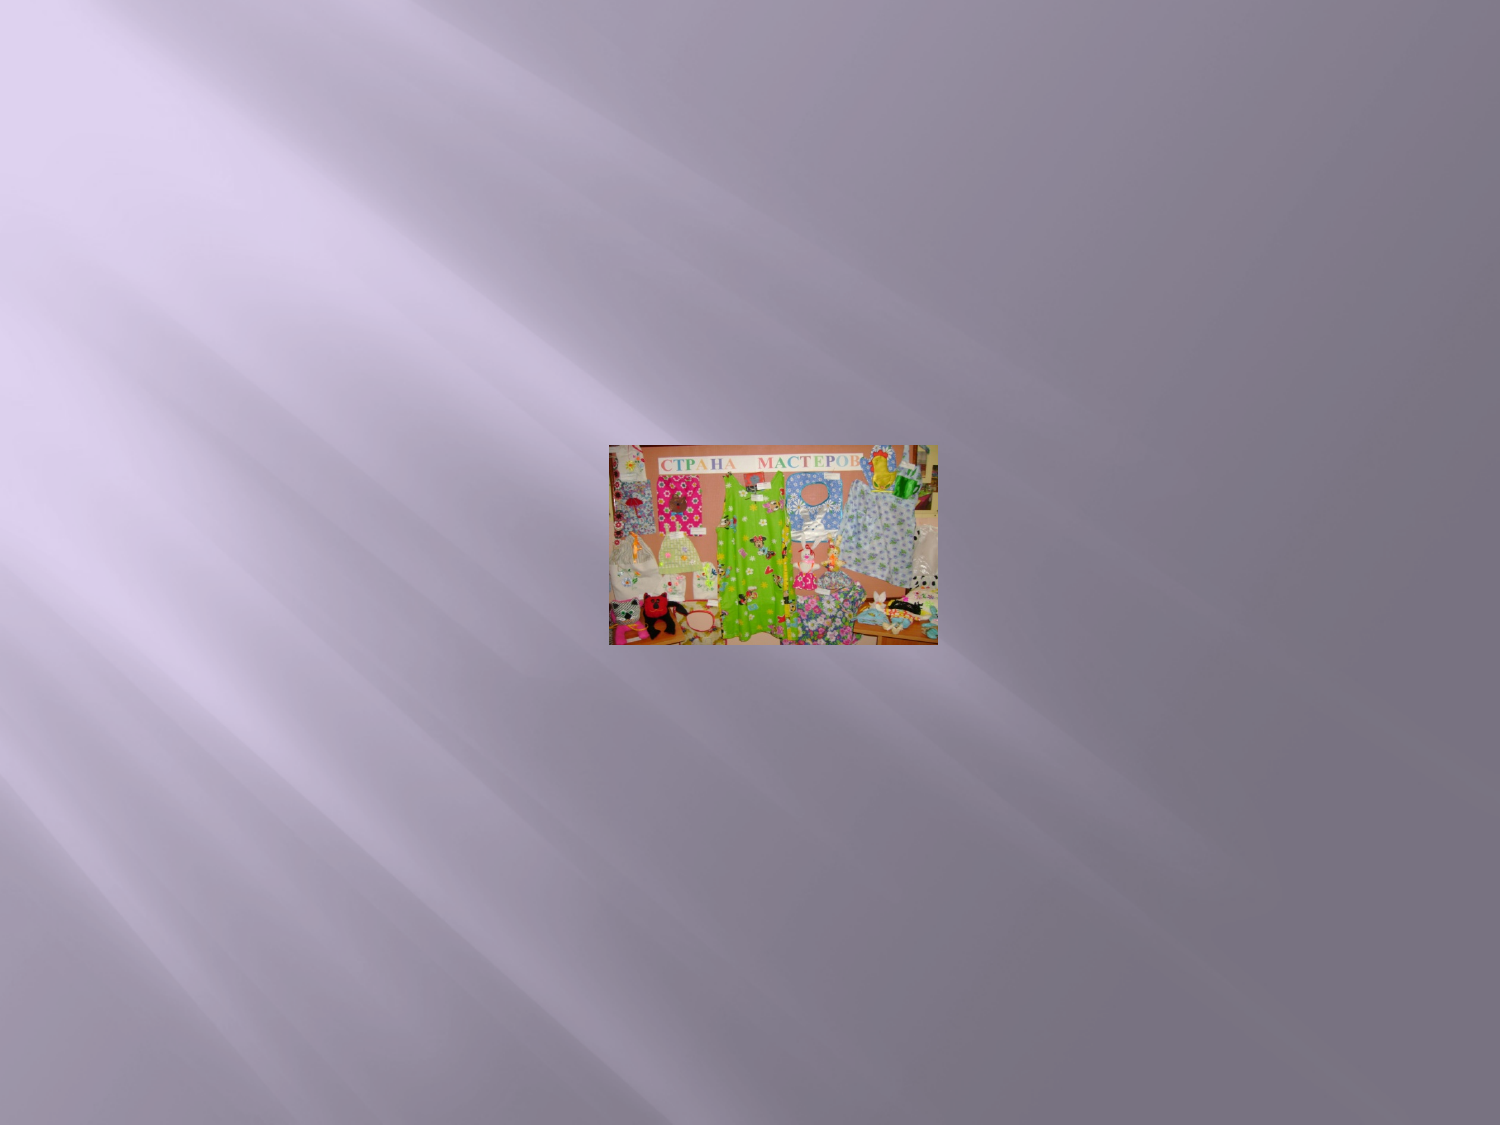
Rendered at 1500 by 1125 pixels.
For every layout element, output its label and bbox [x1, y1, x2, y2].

picture [609, 445, 938, 645]
